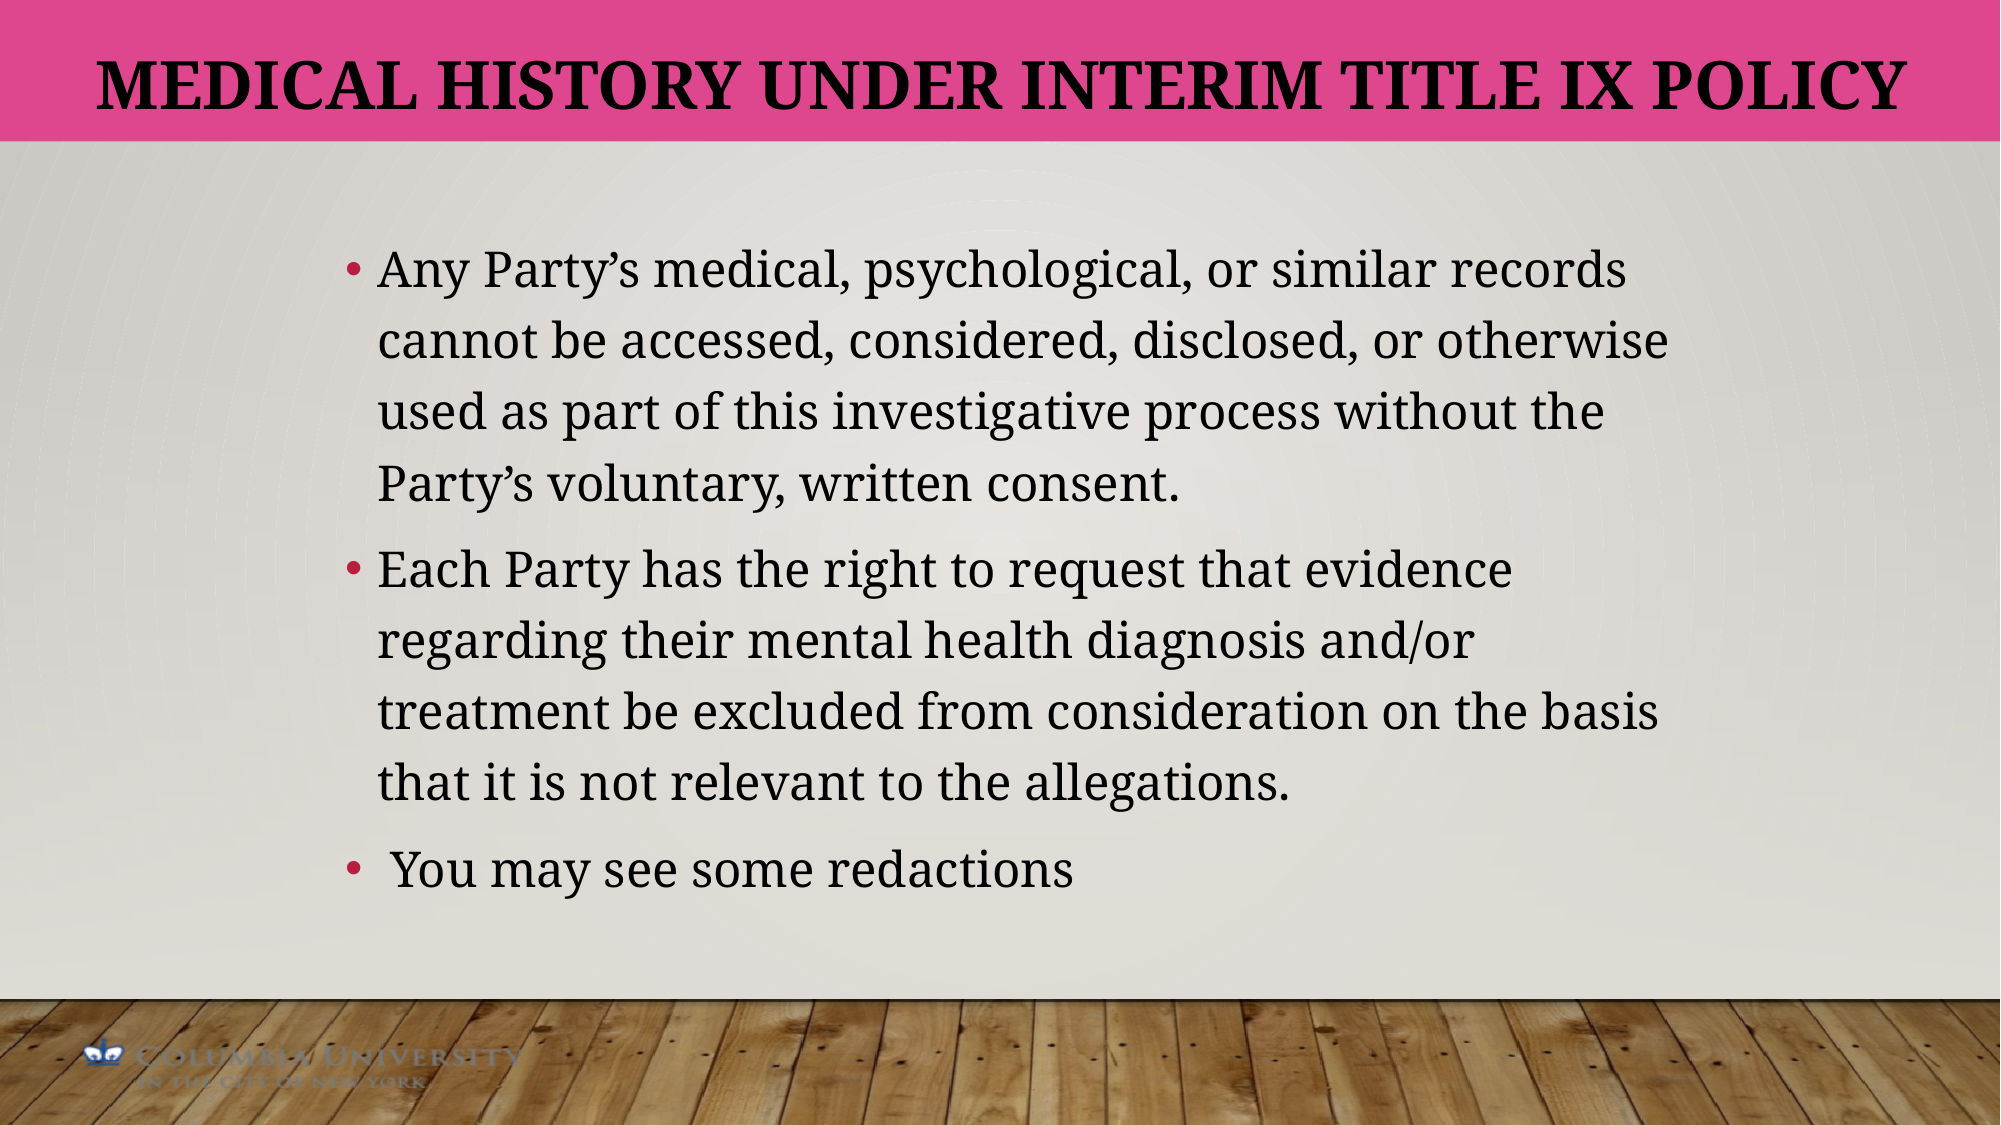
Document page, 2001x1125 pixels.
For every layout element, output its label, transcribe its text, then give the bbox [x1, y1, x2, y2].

list Any Party’s medical, psychological, or similar records cannot be accessed, considered, disclosed, or otherwise used as part of this investigative process without the Party’s voluntary, written consent. Each Party has the right to request that evidence regarding their mental health diagnosis and/or treatment be excluded from consideration on the basis that it is not relevant to the allegations. You may see some redactions [330, 144, 1700, 908]
picture [0, 999, 2000, 1125]
title Medical History under interim Title IX policy [80, 44, 2000, 349]
